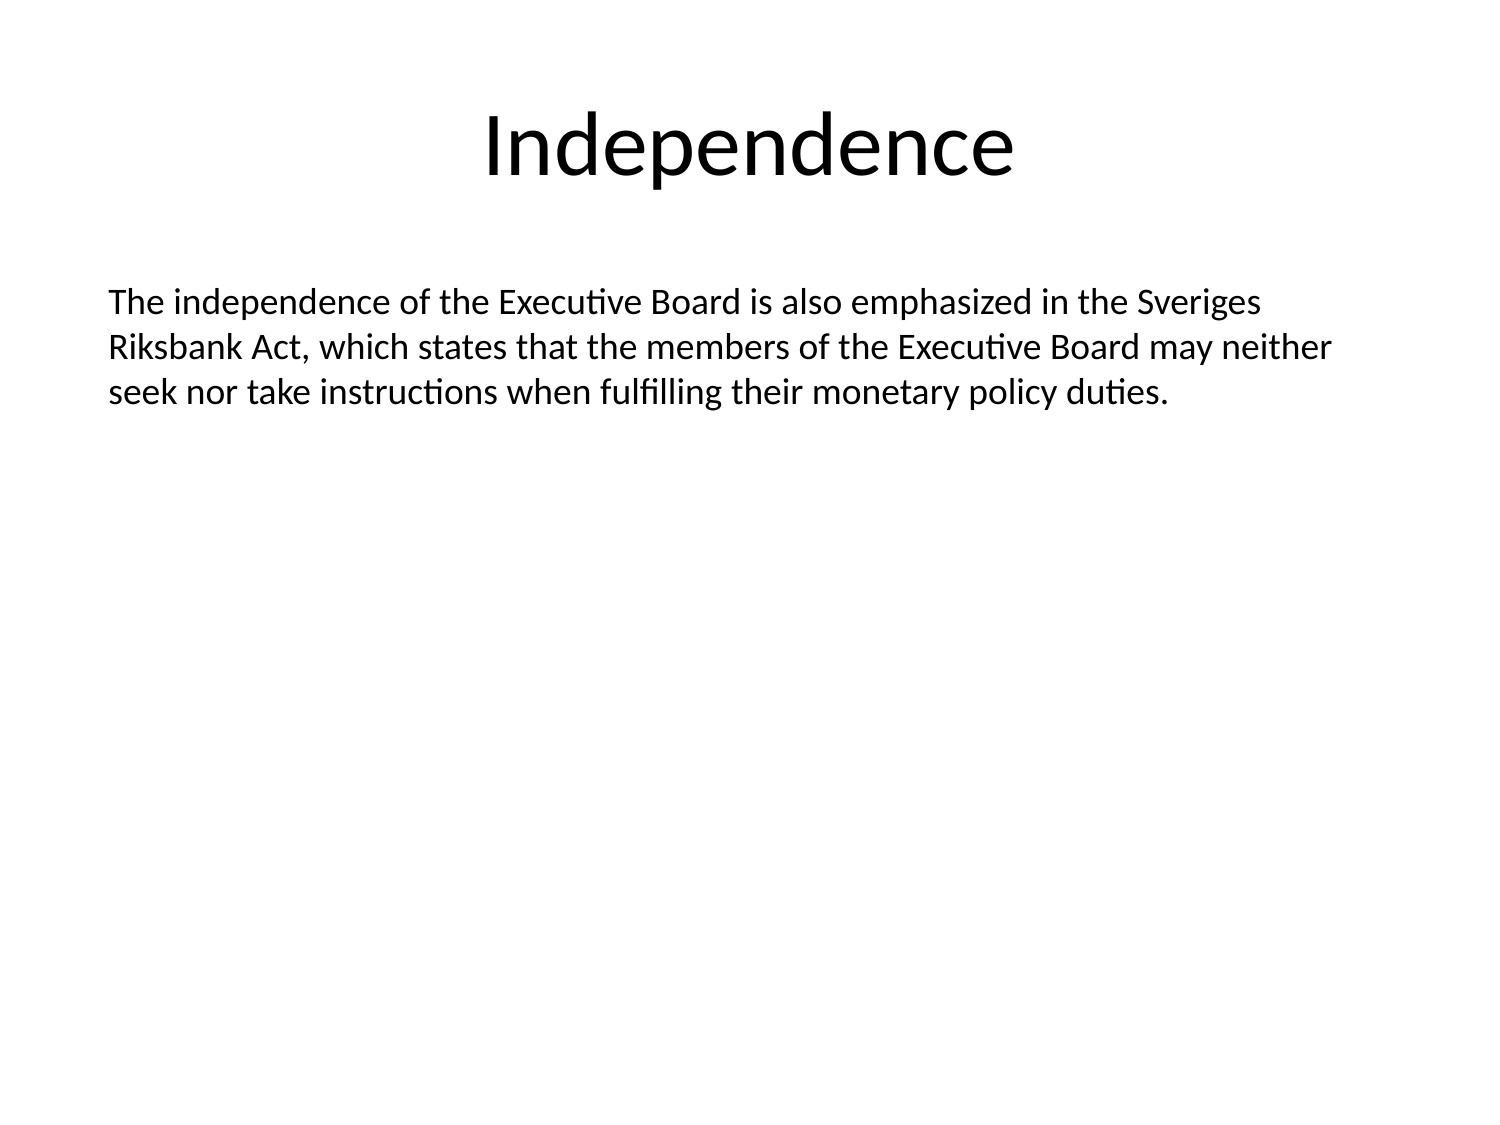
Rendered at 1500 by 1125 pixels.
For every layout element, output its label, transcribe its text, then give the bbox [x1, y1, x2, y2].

title Independence [75, 45, 1425, 233]
text_box The independence of the Executive Board is also emphasized in the Sveriges Riksbank Act, which states that the members of the Executive Board may neither seek nor take instructions when fulfilling their monetary policy duties. [93, 269, 1371, 420]
